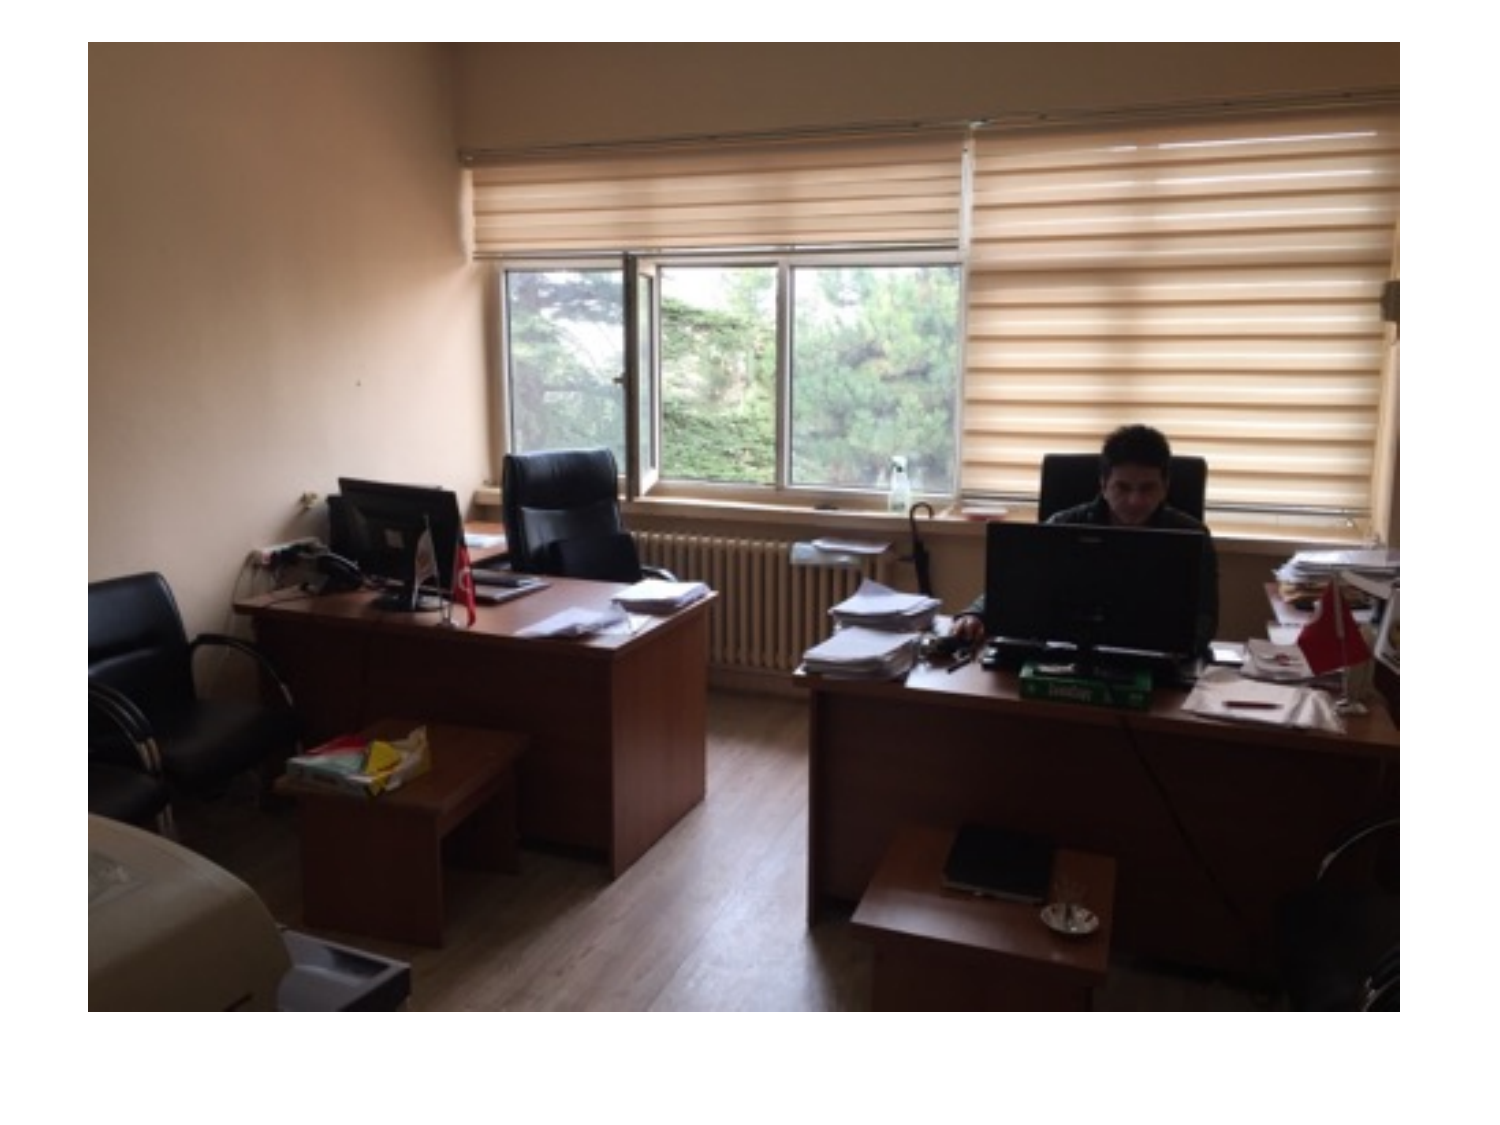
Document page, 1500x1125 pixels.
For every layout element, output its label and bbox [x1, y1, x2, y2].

picture [88, 42, 1400, 1012]
